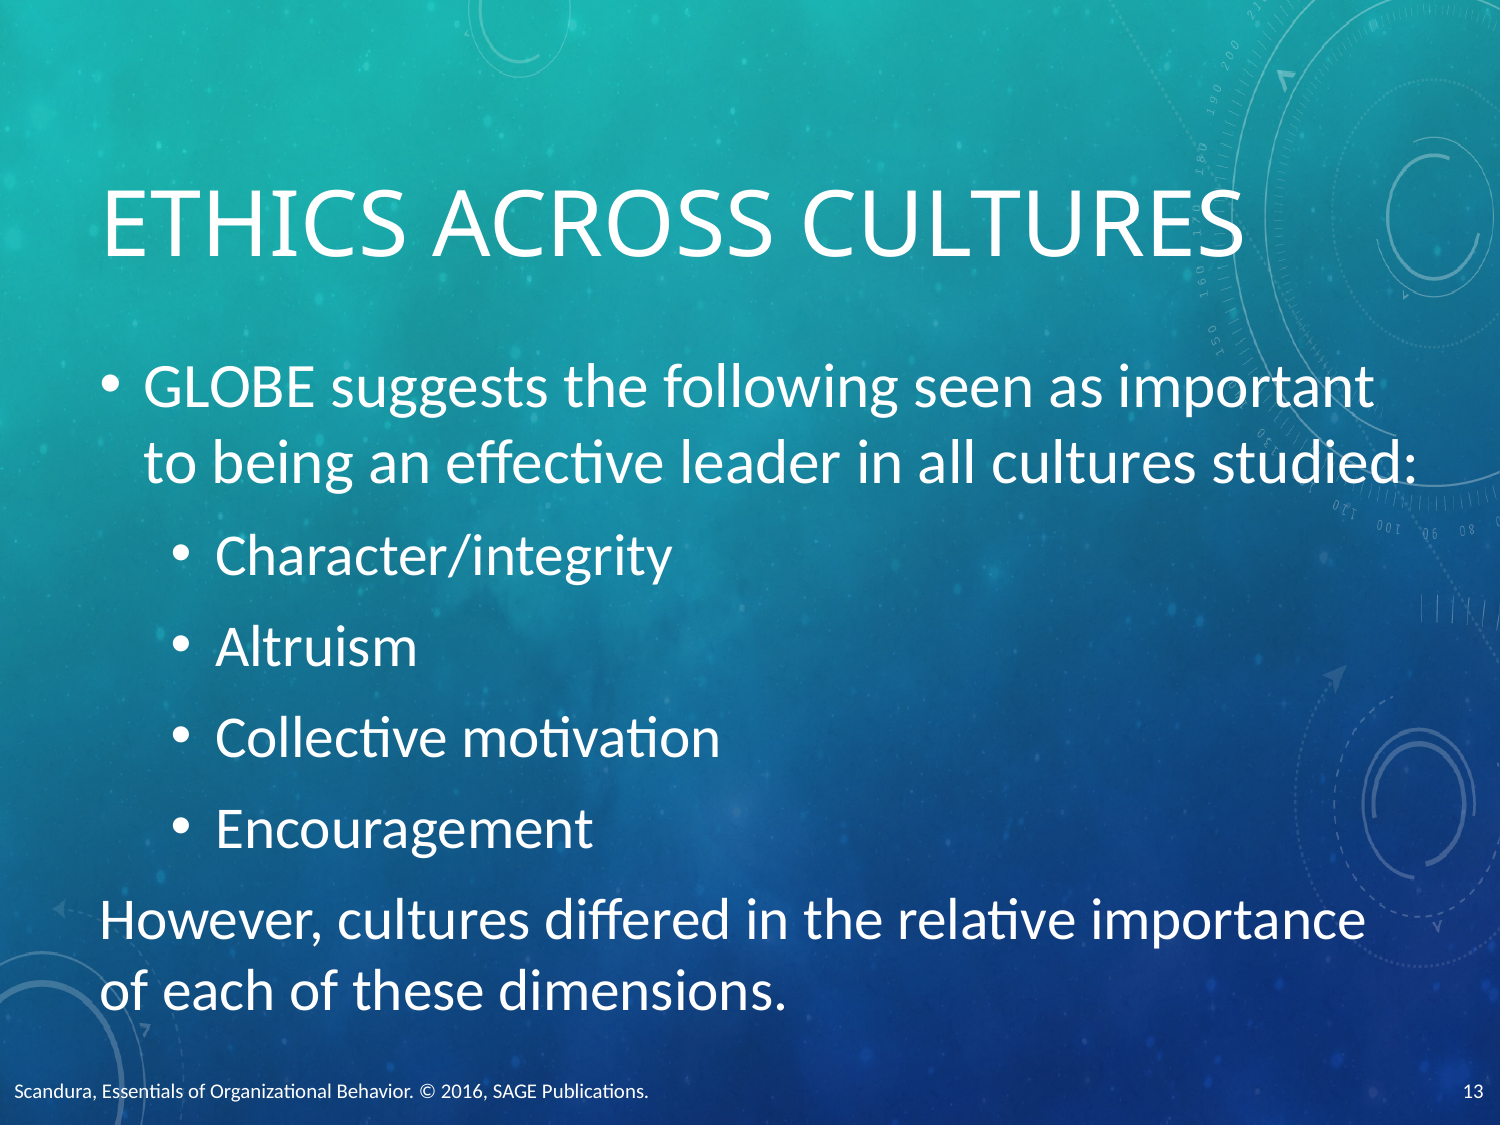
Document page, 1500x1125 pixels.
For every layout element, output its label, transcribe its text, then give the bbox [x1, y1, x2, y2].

title Ethics Across Cultures [84, 99, 1331, 299]
picture [0, 0, 1500, 1125]
footer Scandura, Essentials of Organizational Behavior. © 2016, SAGE Publications. [0, 1059, 963, 1122]
list GLOBE suggests the following seen as important to being an effective leader in all cultures studied: Character/integrity Altruism Collective motivation Encouragement However, cultures differed in the relative importance of each of these dimensions. [84, 299, 1438, 1068]
slide_number 13 [1430, 1059, 1499, 1122]
